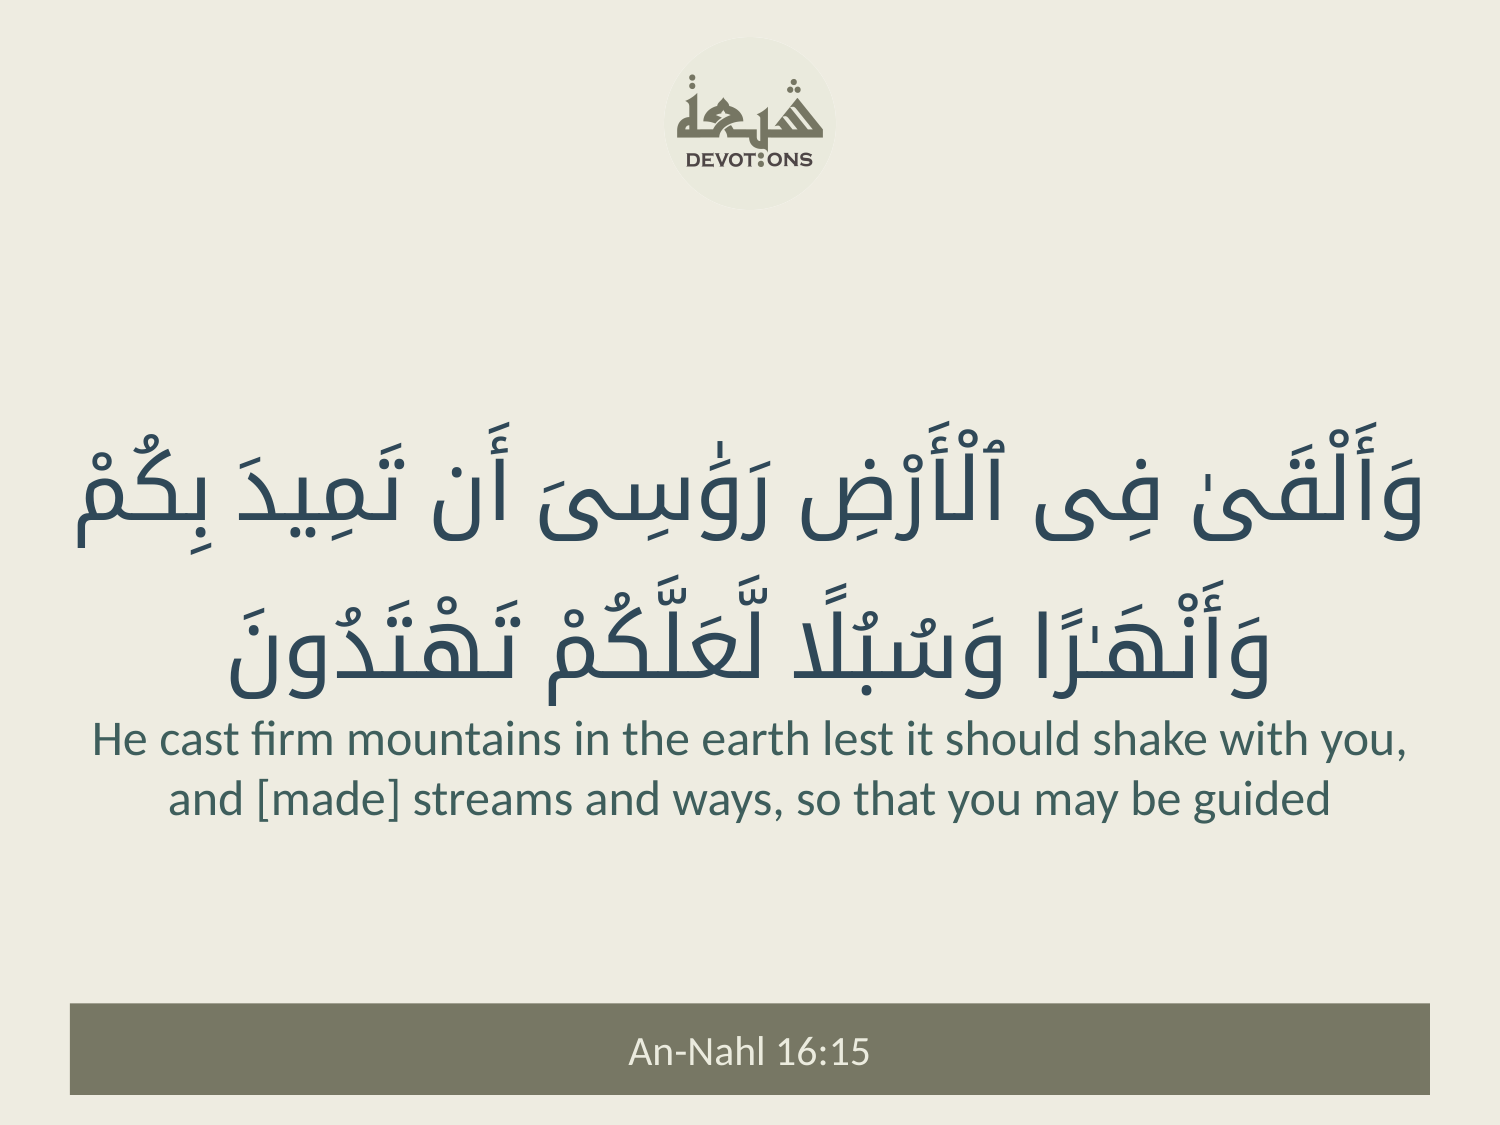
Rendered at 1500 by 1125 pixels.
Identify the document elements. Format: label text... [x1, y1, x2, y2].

picture [656, 29, 844, 203]
list An-Nahl 16:15 [69, 1003, 1430, 1095]
list وَأَلْقَىٰ فِى ٱلْأَرْضِ رَوَٰسِىَ أَن تَمِيدَ بِكُمْ وَأَنْهَـٰرًا وَسُبُلًا لَّعَلَّكُمْ تَهْتَدُونَ He cast firm mountains in the earth lest it should shake with you, and [made] streams and ways, so that you may be guided [69, 203, 1430, 1003]
